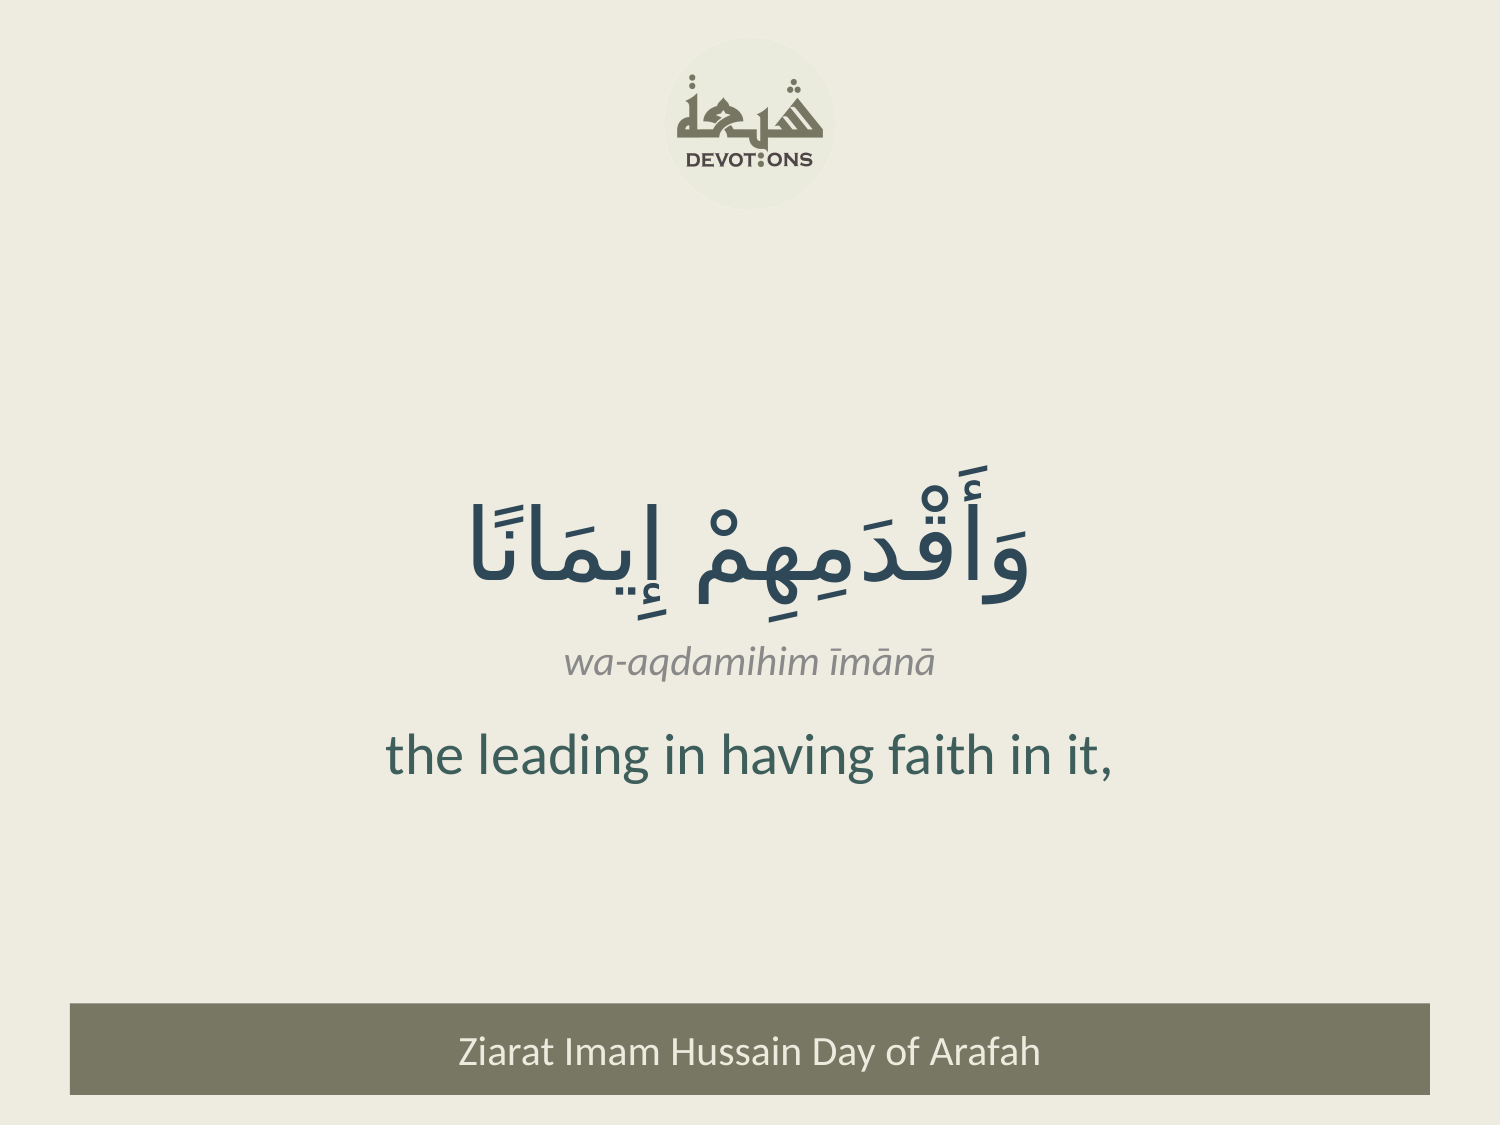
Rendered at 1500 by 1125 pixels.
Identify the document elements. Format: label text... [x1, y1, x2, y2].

list Ziarat Imam Hussain Day of Arafah [69, 1003, 1430, 1095]
picture [656, 29, 844, 203]
list وَأَقْدَمِهِمْ إِيمَانًا wa-aqdamihim īmānā the leading in having faith in it, [69, 203, 1430, 1003]
